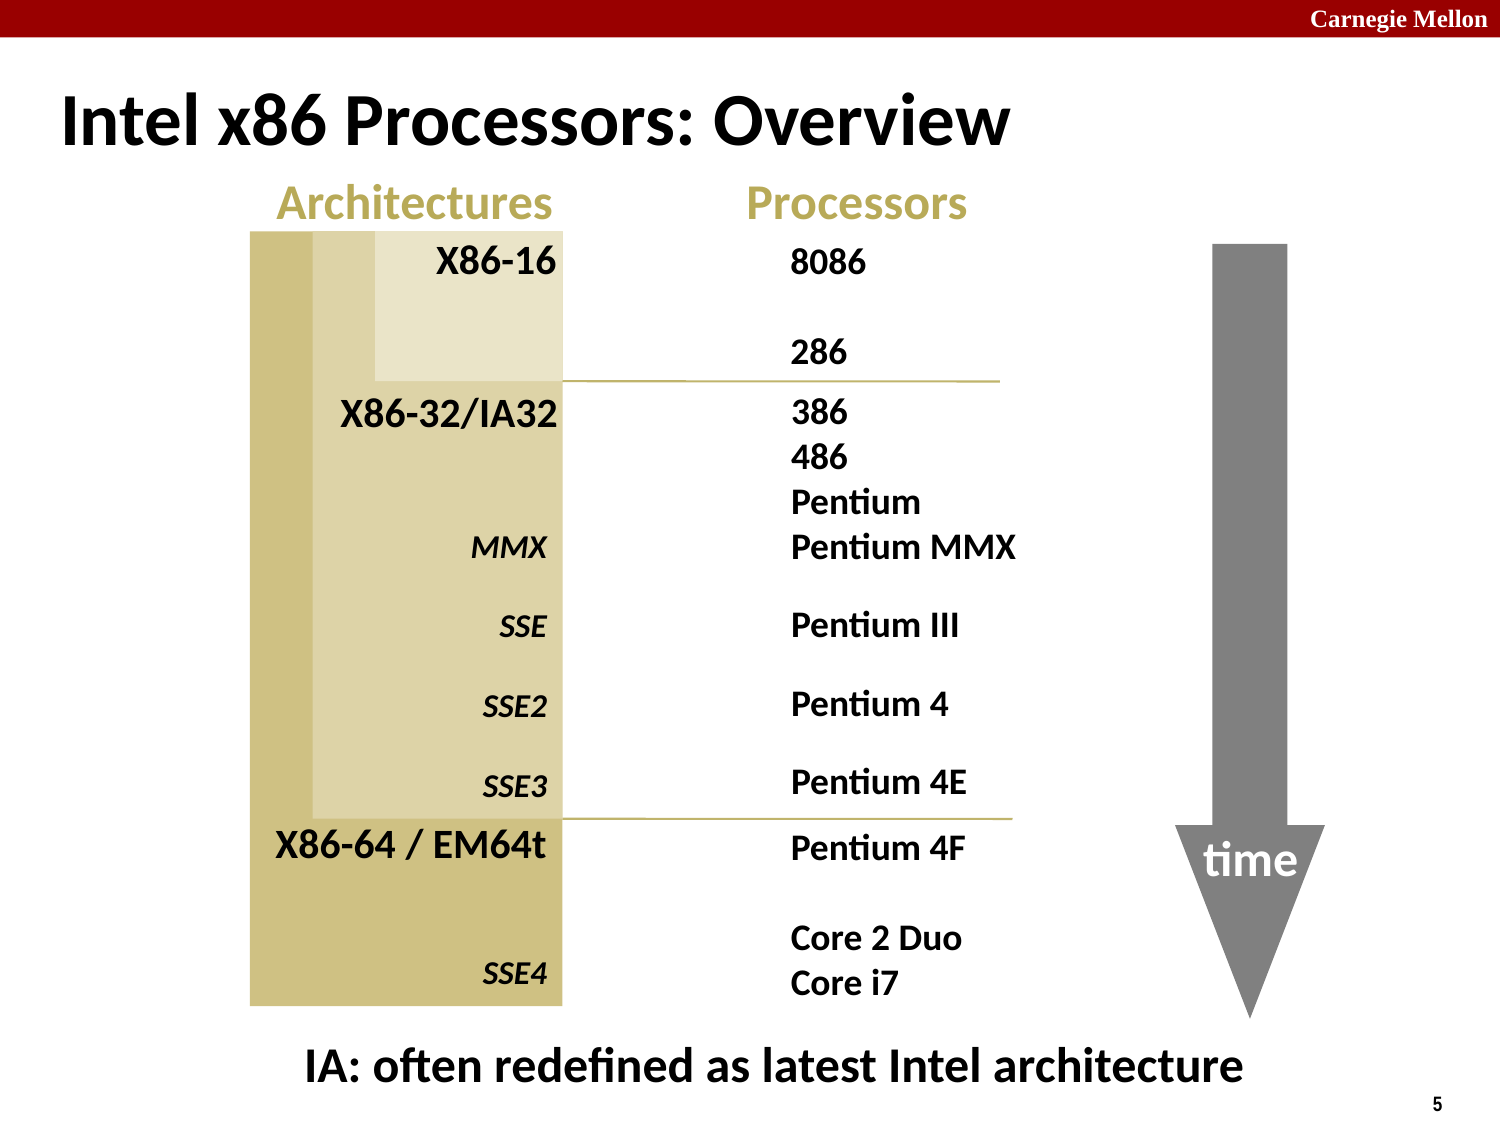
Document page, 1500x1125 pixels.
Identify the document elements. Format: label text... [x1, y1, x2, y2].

text_box X86-64 / EM64t [260, 809, 562, 875]
text_box 8086 286 [775, 238, 882, 379]
text_box [1212, 243, 1288, 818]
text_box Pentium 4F Core 2 Duo Core i7 [776, 828, 982, 1010]
text_box [375, 238, 563, 378]
text_box Architectures [261, 162, 569, 238]
title Intel x86 Processors: Overview [44, 53, 1291, 179]
text_box X86-16 [421, 224, 572, 290]
text_box [1174, 825, 1188, 859]
text_box 386 486 Pentium Pentium MMX Pentium III Pentium 4 Pentium 4E [776, 379, 1032, 810]
text_box MMX SSE SSE2 SSE3 [455, 517, 562, 812]
text_box Processors [731, 162, 983, 238]
text_box [1314, 825, 1325, 854]
text_box IA: often redefined as latest Intel architecture [289, 1024, 1260, 1100]
text_box SSE4 [467, 943, 562, 999]
text_box X86-32/IA32 [325, 378, 574, 443]
text_box time [1188, 818, 1314, 894]
text_box [1201, 894, 1299, 1019]
text_box [249, 231, 563, 1007]
text_box [312, 238, 563, 817]
